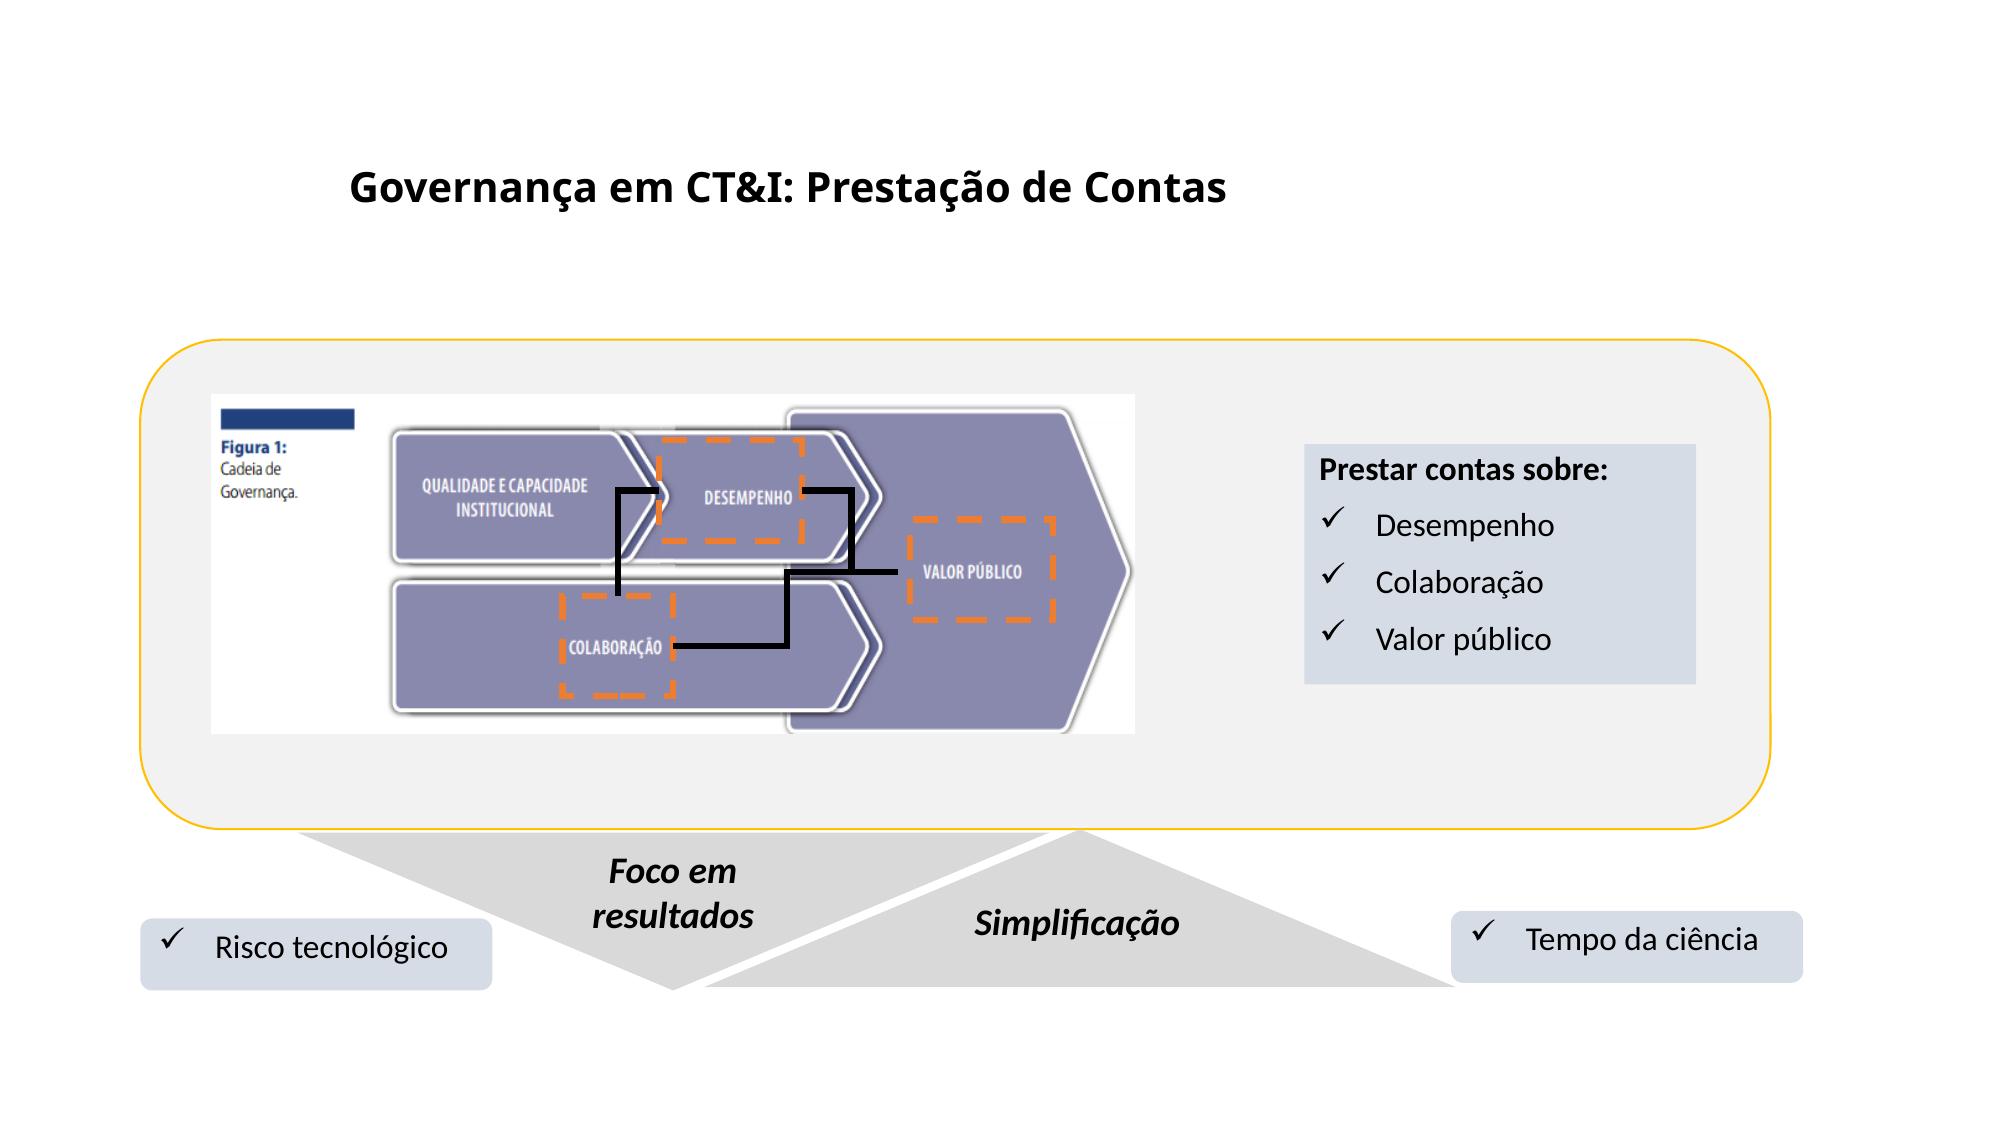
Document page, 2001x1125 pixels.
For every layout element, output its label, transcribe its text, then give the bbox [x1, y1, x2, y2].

text_box Governança em CT&I: Prestação de Contas [108, 158, 1468, 249]
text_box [617, 490, 659, 596]
subtitle Prestar contas sobre: Desempenho Colaboração Valor público [1304, 444, 1697, 685]
text_box Risco tecnológico [140, 918, 493, 991]
text_box Foco em resultados [296, 831, 1050, 992]
picture [211, 394, 1135, 734]
text_box [139, 338, 1772, 831]
text_box Tempo da ciência [1451, 910, 1804, 983]
text_box Simplificação [936, 890, 1219, 951]
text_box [802, 490, 899, 573]
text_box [672, 572, 898, 647]
text_box [703, 828, 1457, 989]
